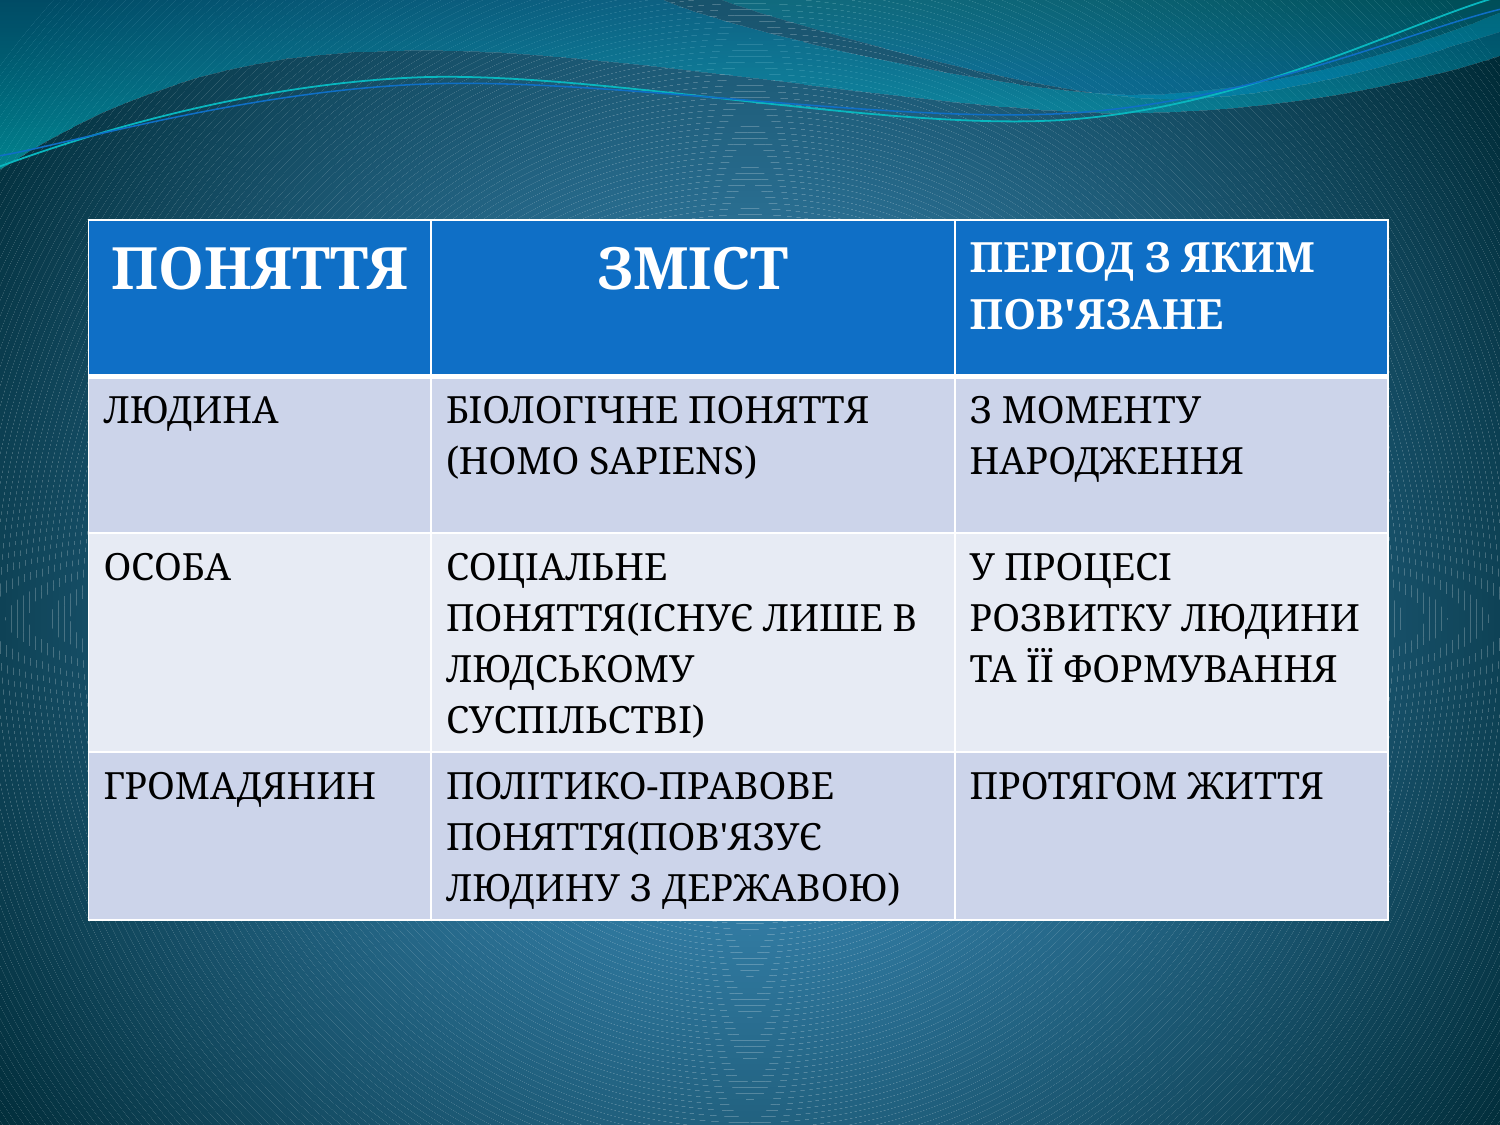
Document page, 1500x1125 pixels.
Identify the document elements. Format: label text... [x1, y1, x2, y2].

table_header ЗМІСТ [432, 221, 954, 374]
table_header ПОНЯТТЯ [89, 221, 430, 374]
table_cell ГРОМАДЯНИН [89, 753, 430, 919]
table_cell ПРОТЯГОМ ЖИТТЯ [956, 753, 1387, 919]
table_header ПЕРІОД З ЯКИМ ПОВ'ЯЗАНЕ [956, 221, 1387, 374]
table_cell БІОЛОГІЧНЕ ПОНЯТТЯ (HOMO SAPIENS) [432, 379, 954, 532]
table_cell СОЦІАЛЬНЕ ПОНЯТТЯ(ІСНУЄ ЛИШЕ В ЛЮДСЬКОМУ СУСПІЛЬСТВІ) [432, 534, 954, 751]
table_cell ОСОБА [89, 534, 430, 751]
table_cell ЛЮДИНА [89, 379, 430, 532]
table_cell ПОЛІТИКО-ПРАВОВЕ ПОНЯТТЯ(ПОВ'ЯЗУЄ ЛЮДИНУ З ДЕРЖАВОЮ) [432, 753, 954, 919]
table_cell У ПРОЦЕСІ РОЗВИТКУ ЛЮДИНИ ТА ЇЇ ФОРМУВАННЯ [956, 534, 1387, 751]
table_cell З МОМЕНТУ НАРОДЖЕННЯ [956, 379, 1387, 532]
